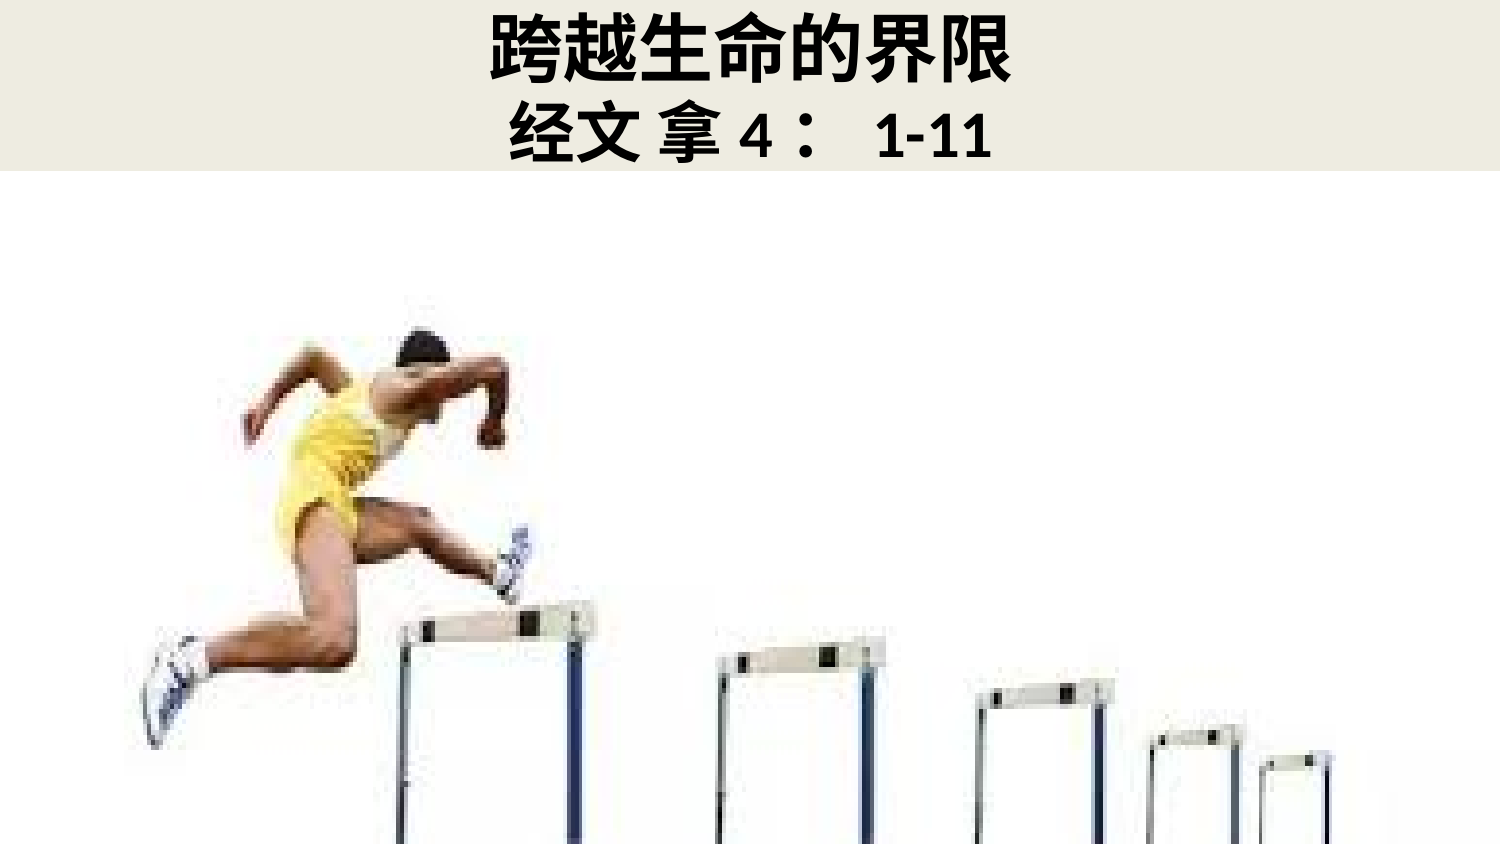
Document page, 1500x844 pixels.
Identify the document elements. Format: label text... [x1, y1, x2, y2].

title 跨越生命的界限 经文 拿4：1-11 [2, 0, 1500, 171]
picture [0, 171, 1500, 844]
